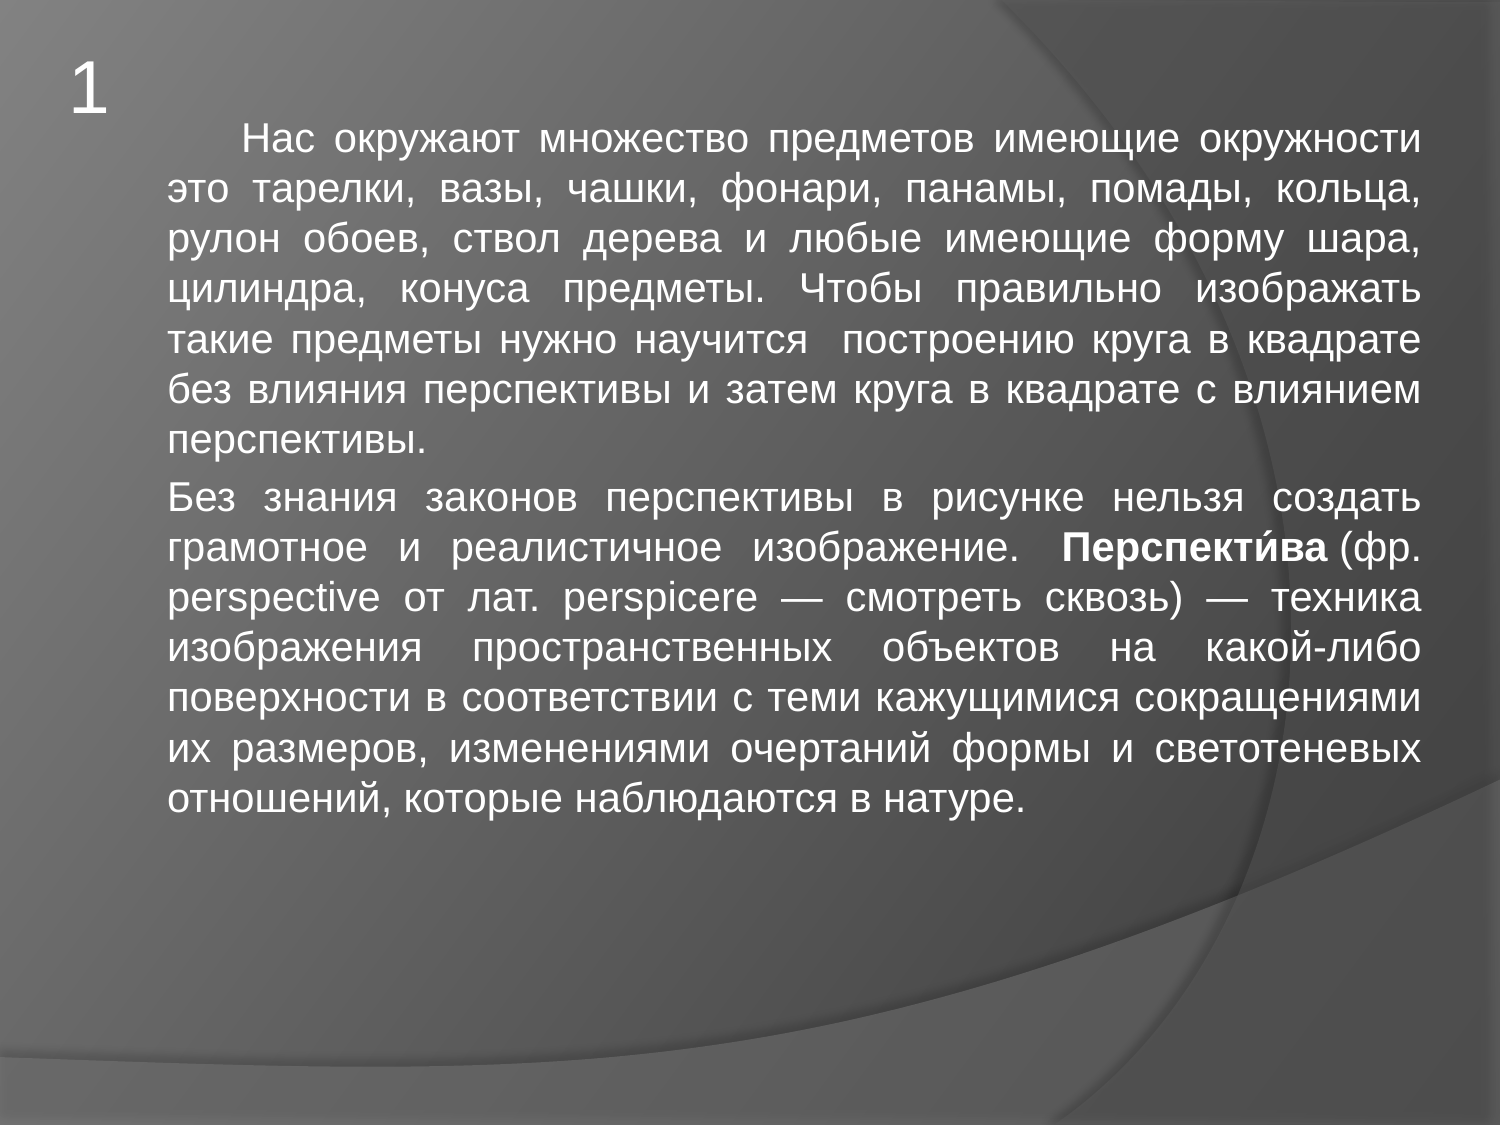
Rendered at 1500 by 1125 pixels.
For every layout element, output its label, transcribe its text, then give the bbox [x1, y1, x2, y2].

subtitle Нас окружают множество предметов имеющие окружности это тарелки, вазы, чашки, фонари, панамы, помады, кольца, рулон обоев, ствол дерева и любые имеющие форму шара, цилиндра, конуса предметы. Чтобы правильно изображать такие предметы нужно научится построению круга в квадрате без влияния перспективы и затем круга в квадрате с влиянием перспективы. Без знания законов перспективы в рисунке нельзя создать грамотное и реалистичное изображение. Перспекти́ва (фр. perspective от лат. perspicere — смотреть сквозь) — техника изображения пространственных объектов на какой-либо поверхности в соответствии с теми кажущимися сокращениями их размеров, изменениями очертаний формы и светотеневых отношений, которые наблюдаются в натуре. [152, 93, 1430, 879]
text_box 1 [46, 23, 118, 129]
